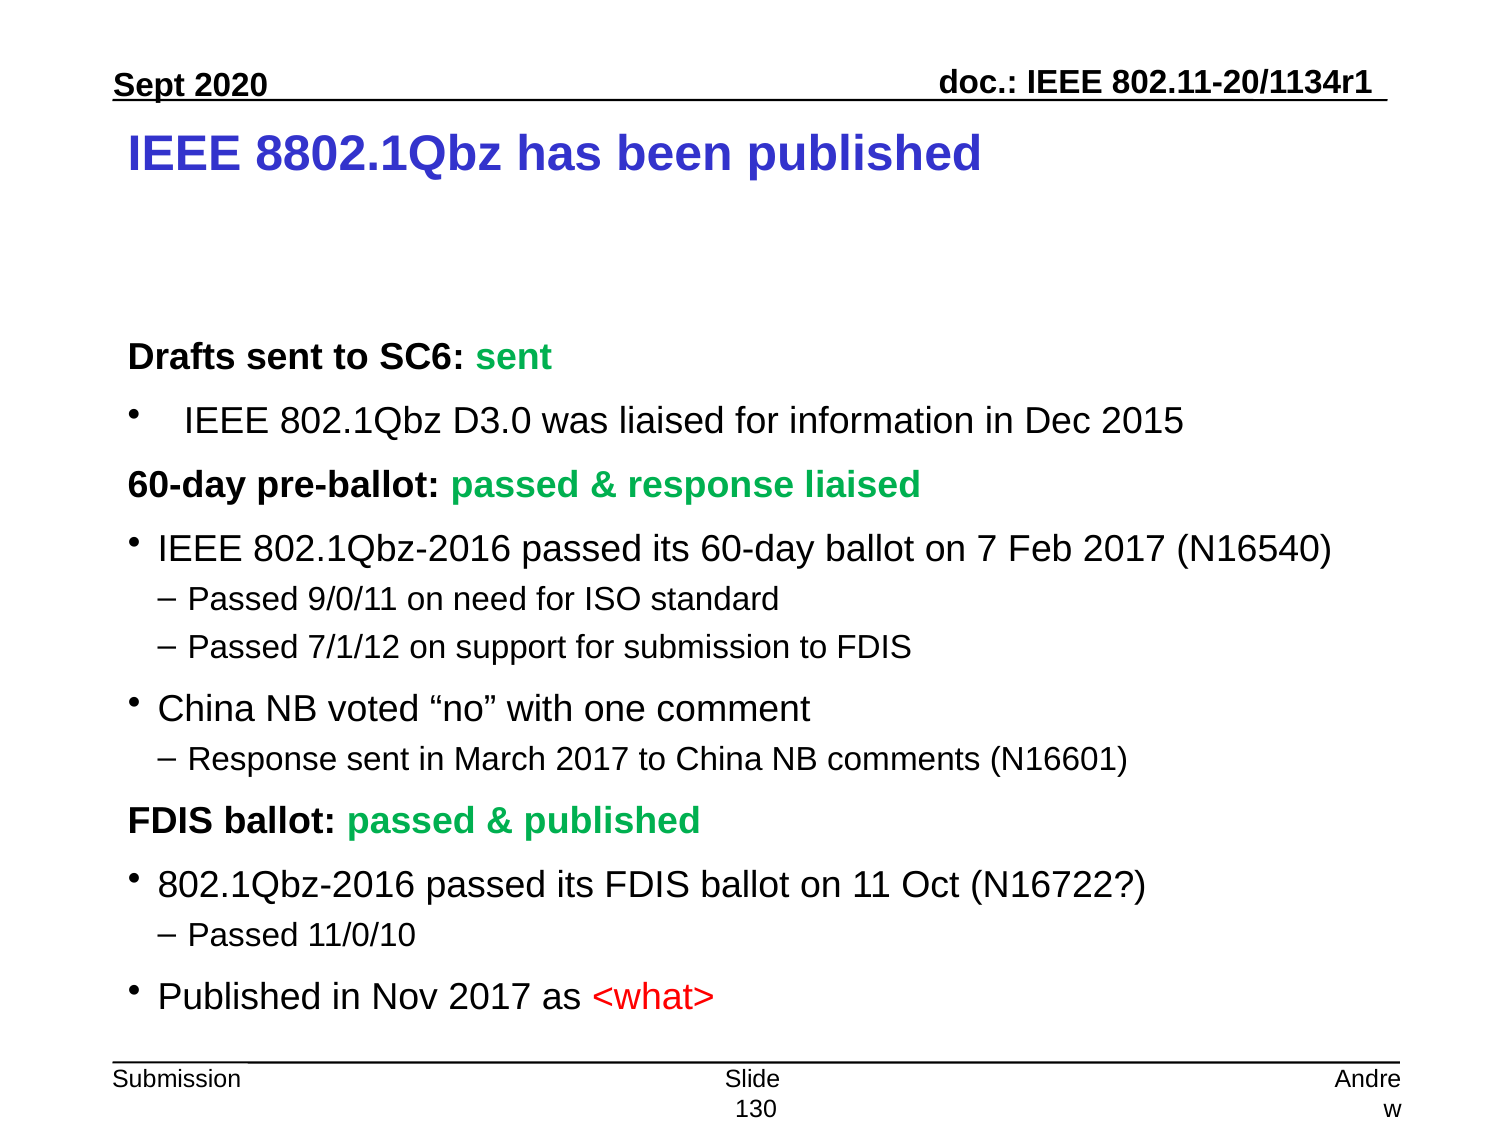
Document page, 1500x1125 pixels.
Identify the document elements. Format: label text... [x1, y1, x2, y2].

title IEEE 8802.1Qbz has been published [112, 112, 1388, 288]
footer Andrew Myles, Cisco [1320, 1061, 1402, 1093]
list Drafts sent to SC6: sent IEEE 802.1Qbz D3.0 was liaised for information in Dec 2015 60-day pre-ballot: passed & response liaised IEEE 802.1Qbz-2016 passed its 60-day ballot on 7 Feb 2017 (N16540) Passed 9/0/11 on need for ISO standard Passed 7/1/12 on support for submission to FDIS China NB voted “no” with one comment Response sent in March 2017 to China NB comments (N16601) FDIS ballot: passed & published 802.1Qbz-2016 passed its FDIS ballot on 11 Oct (N16722?) Passed 11/0/10 Published in Nov 2017 as <what> [112, 324, 1388, 1000]
slide_number Slide 130 [709, 1061, 803, 1093]
